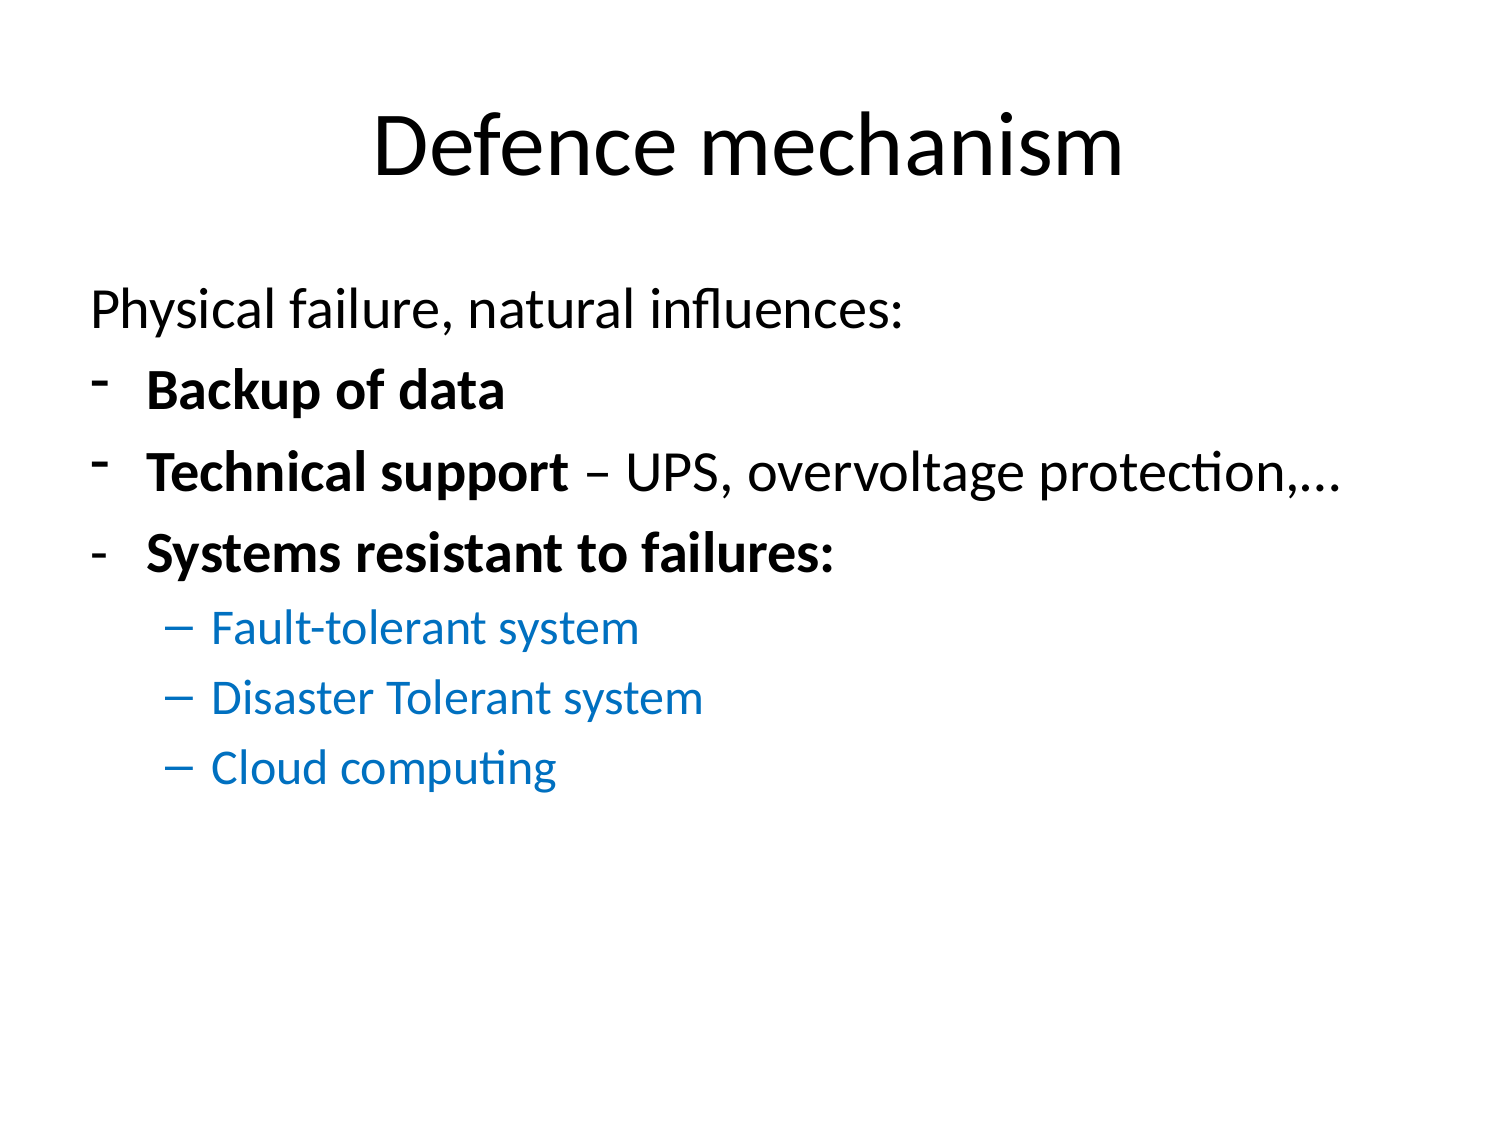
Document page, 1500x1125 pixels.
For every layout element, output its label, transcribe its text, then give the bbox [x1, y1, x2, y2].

list Physical failure, natural influences: Backup of data Technical support – UPS, overvoltage protection,… - Systems resistant to failures: Fault-tolerant system Disaster Tolerant system Cloud computing [75, 262, 1425, 1005]
title Defence mechanism [75, 45, 1425, 233]
